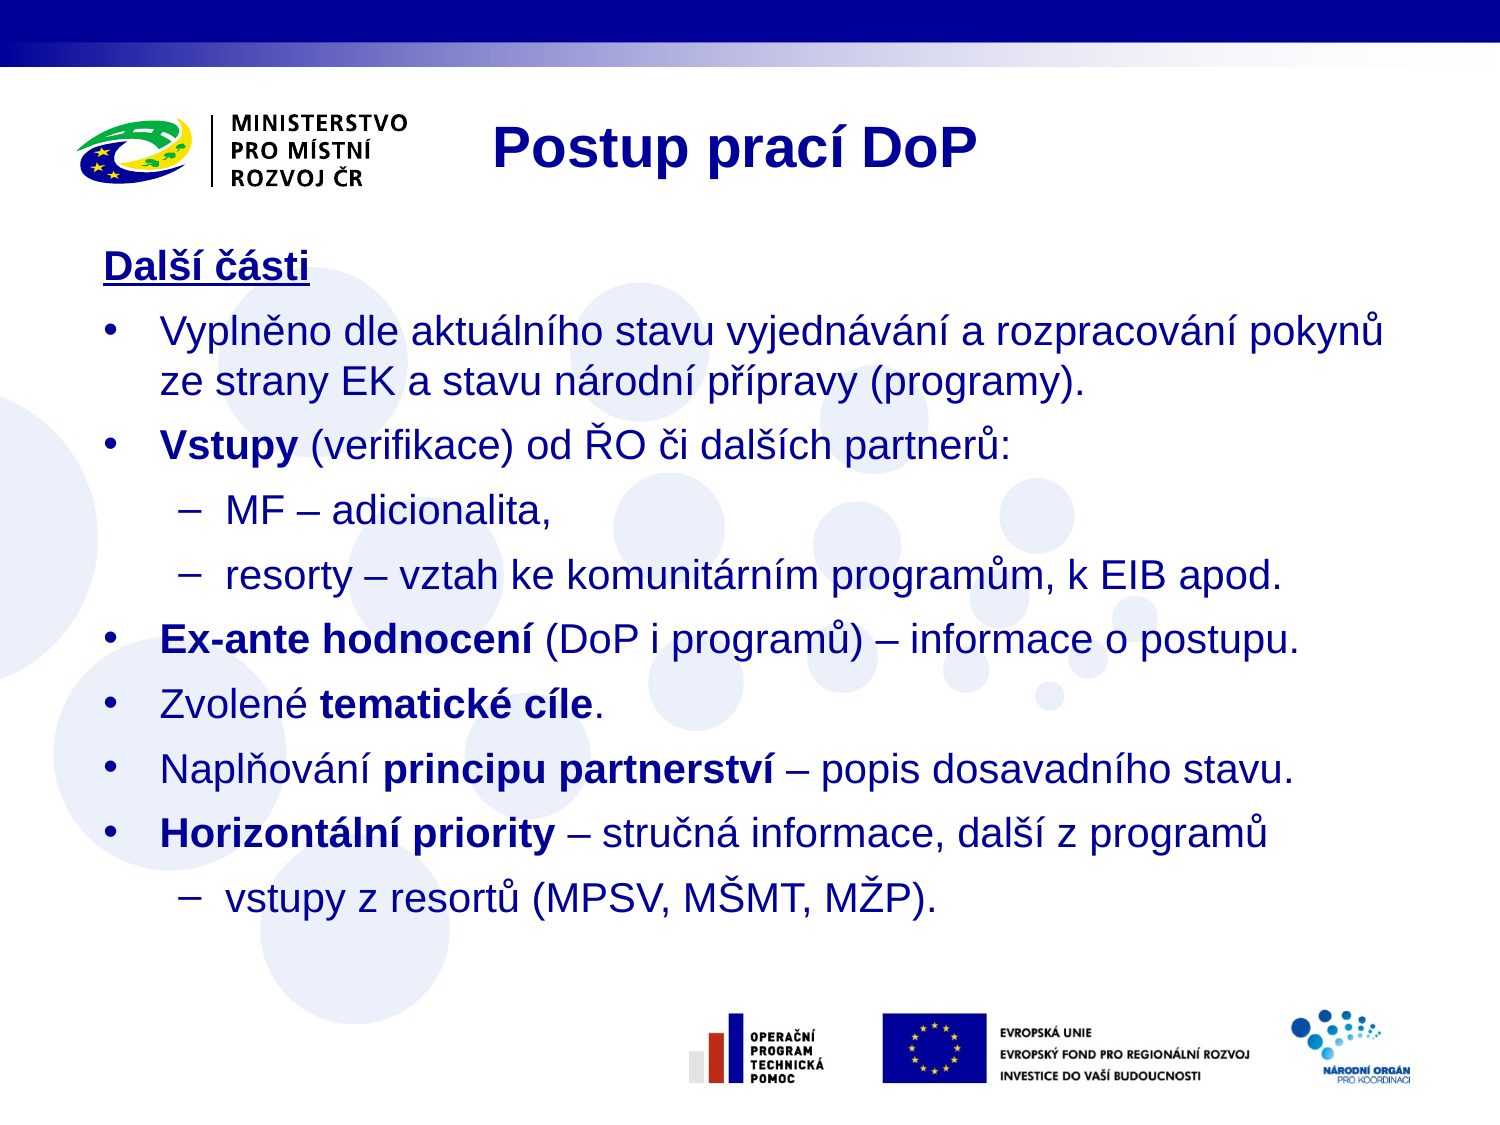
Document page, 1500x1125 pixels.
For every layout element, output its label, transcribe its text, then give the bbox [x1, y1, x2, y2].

picture [0, 267, 1253, 1085]
text_box Postup prací DoP [478, 78, 1500, 211]
list Další části Vyplněno dle aktuálního stavu vyjednávání a rozpracování pokynů ze strany EK a stavu národní přípravy (programy). Vstupy (verifikace) od ŘO či dalších partnerů: MF – adicionalita, resorty – vztah ke komunitárním programům, k EIB apod. Ex-ante hodnocení (DoP i programů) – informace o postupu. Zvolené tematické cíle. Naplňování principu partnerství – popis dosavadního stavu. Horizontální priority – stručná informace, další z programů vstupy z resortů (MPSV, MŠMT, MŽP). [88, 231, 1418, 1000]
picture [1275, 995, 1424, 1094]
